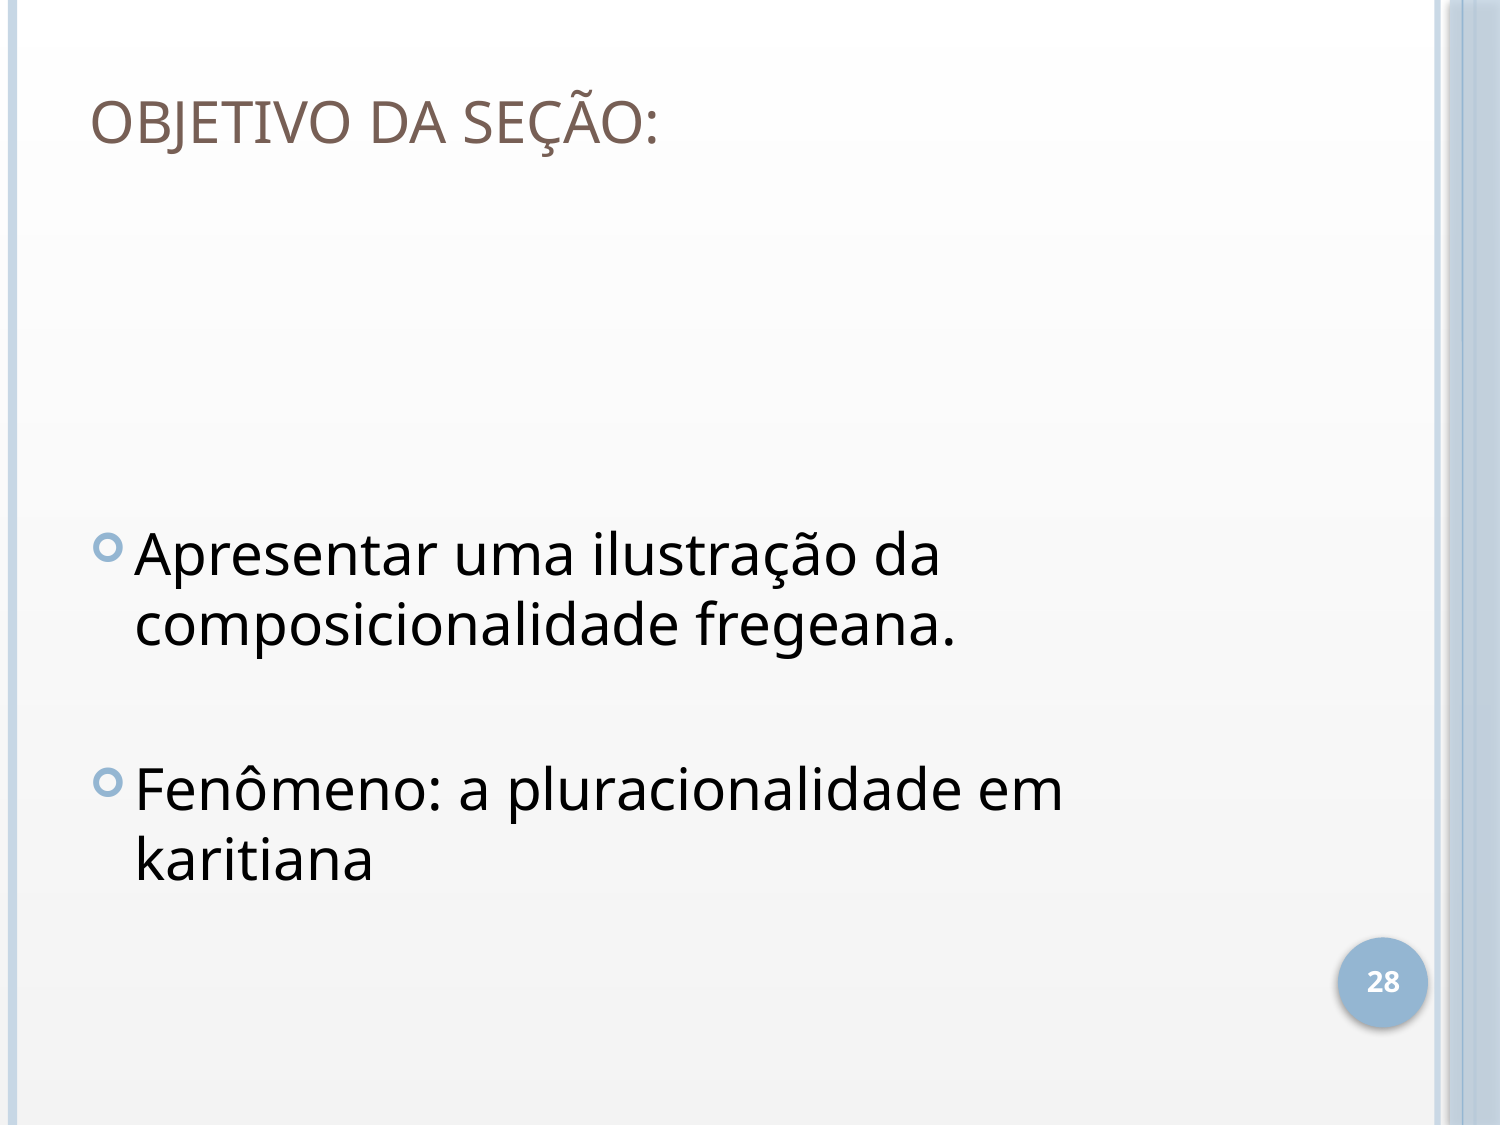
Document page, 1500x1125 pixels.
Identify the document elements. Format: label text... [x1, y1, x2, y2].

list Apresentar uma ilustração da composicionalidade fregeana. Fenômeno: a pluracionalidade em karitiana [75, 262, 1300, 1062]
slide_number 28 [1333, 940, 1434, 1027]
title Objetivo da seção: [75, 45, 1300, 233]
